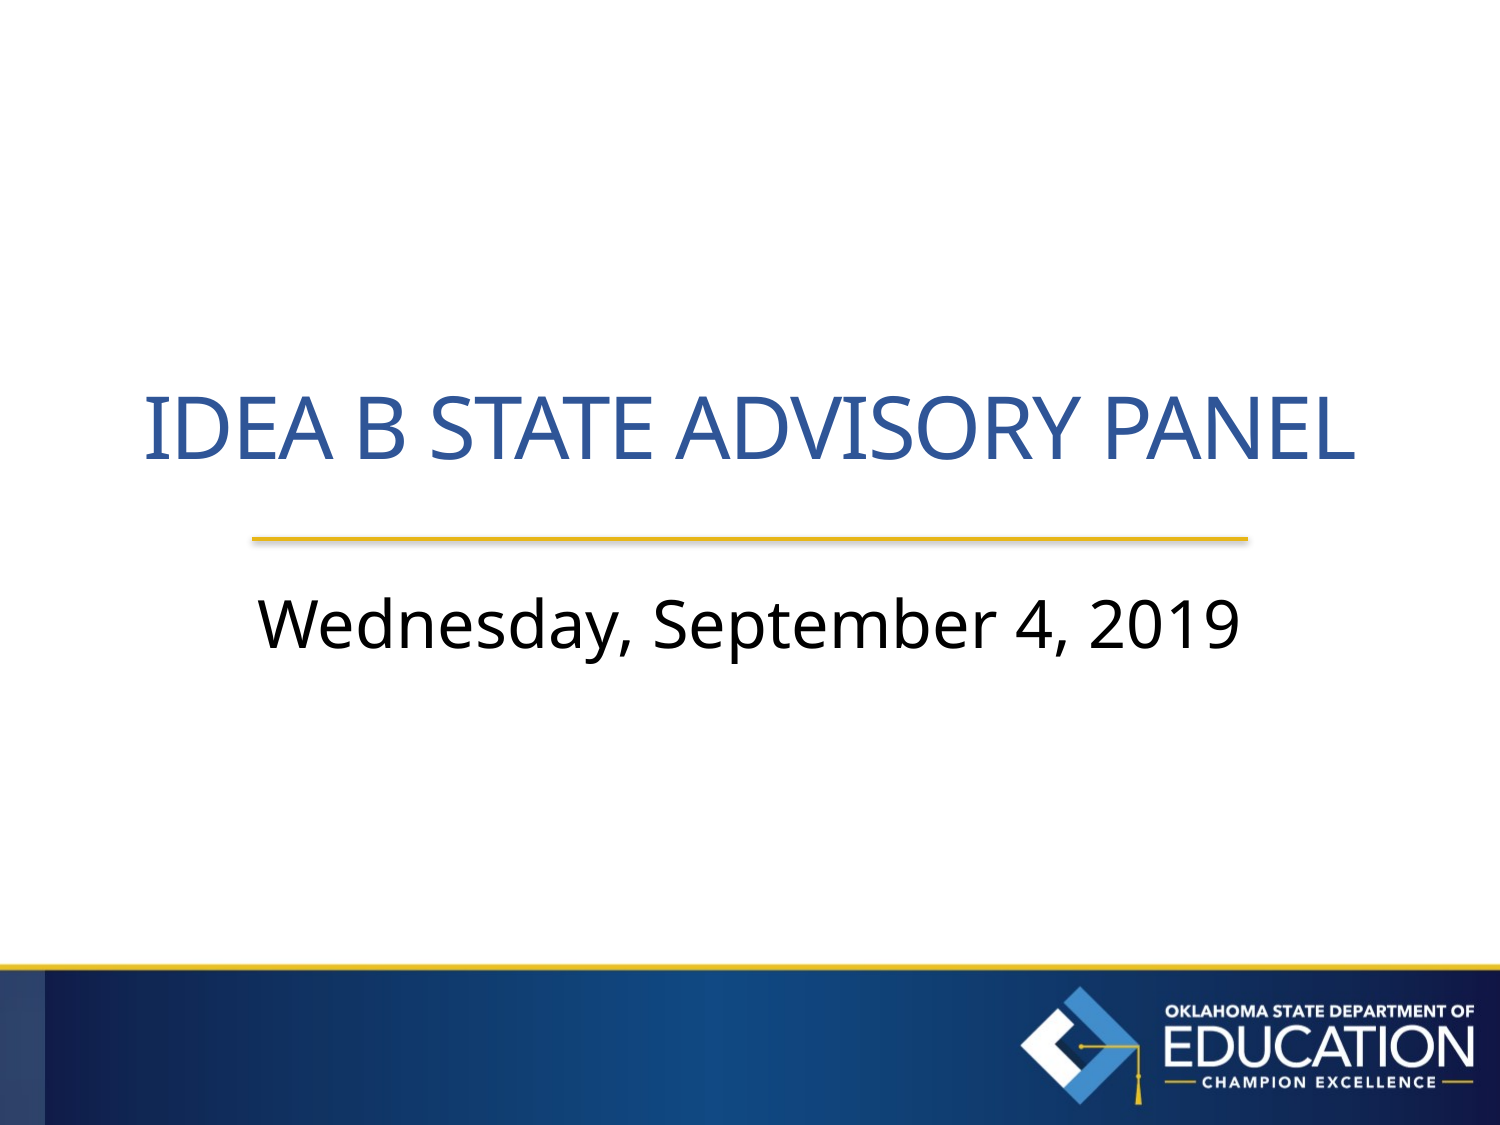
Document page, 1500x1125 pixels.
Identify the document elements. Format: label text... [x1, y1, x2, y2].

title IDEA B State Advisory Panel [112, 304, 1388, 547]
picture [0, 0, 1500, 1125]
subtitle Wednesday, September 4, 2019 [225, 574, 1275, 925]
